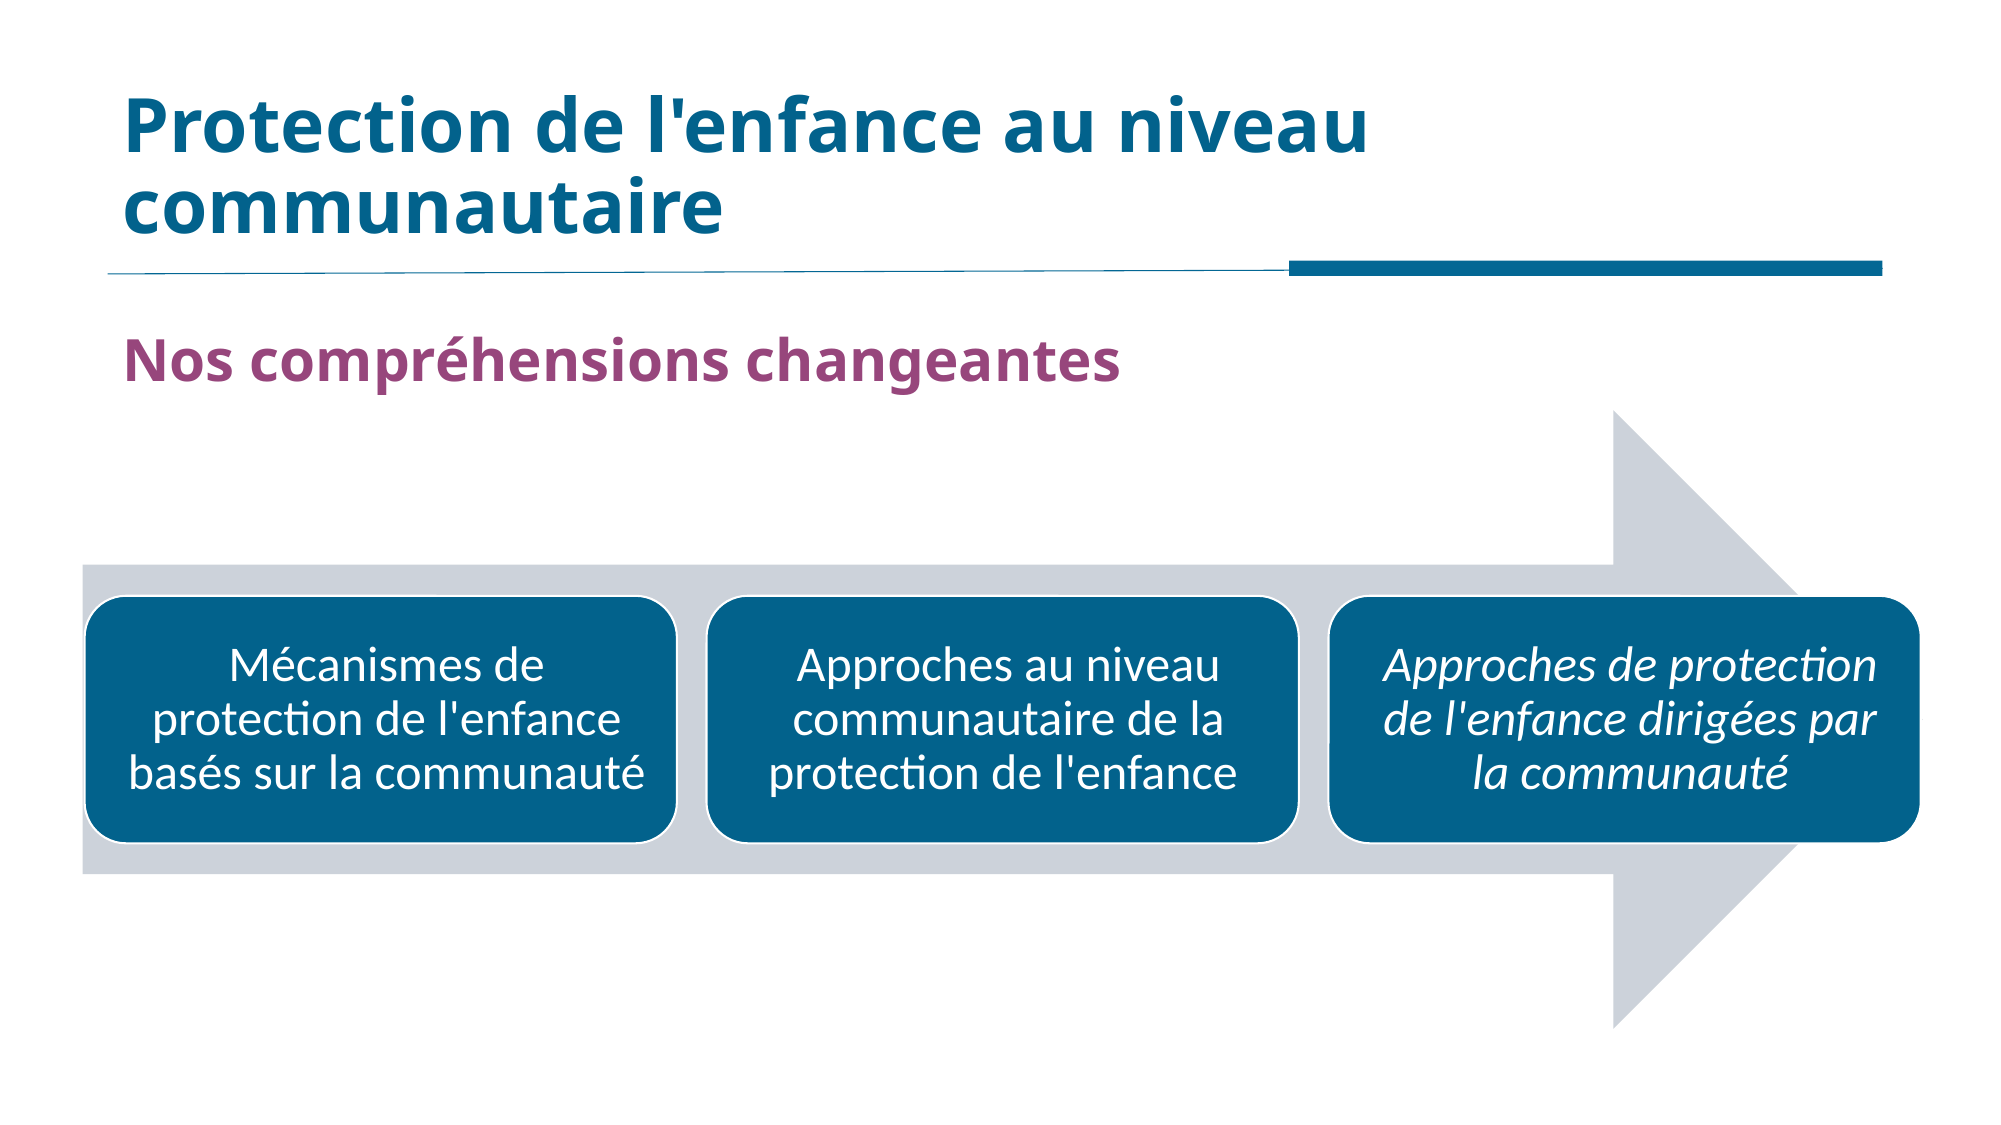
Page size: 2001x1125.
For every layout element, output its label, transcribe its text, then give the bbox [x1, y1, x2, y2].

list Nos compréhensions changeantes [107, 323, 1883, 406]
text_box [82, 410, 1923, 1029]
title Protection de l'enfance au niveau communautaire [107, 59, 1833, 278]
